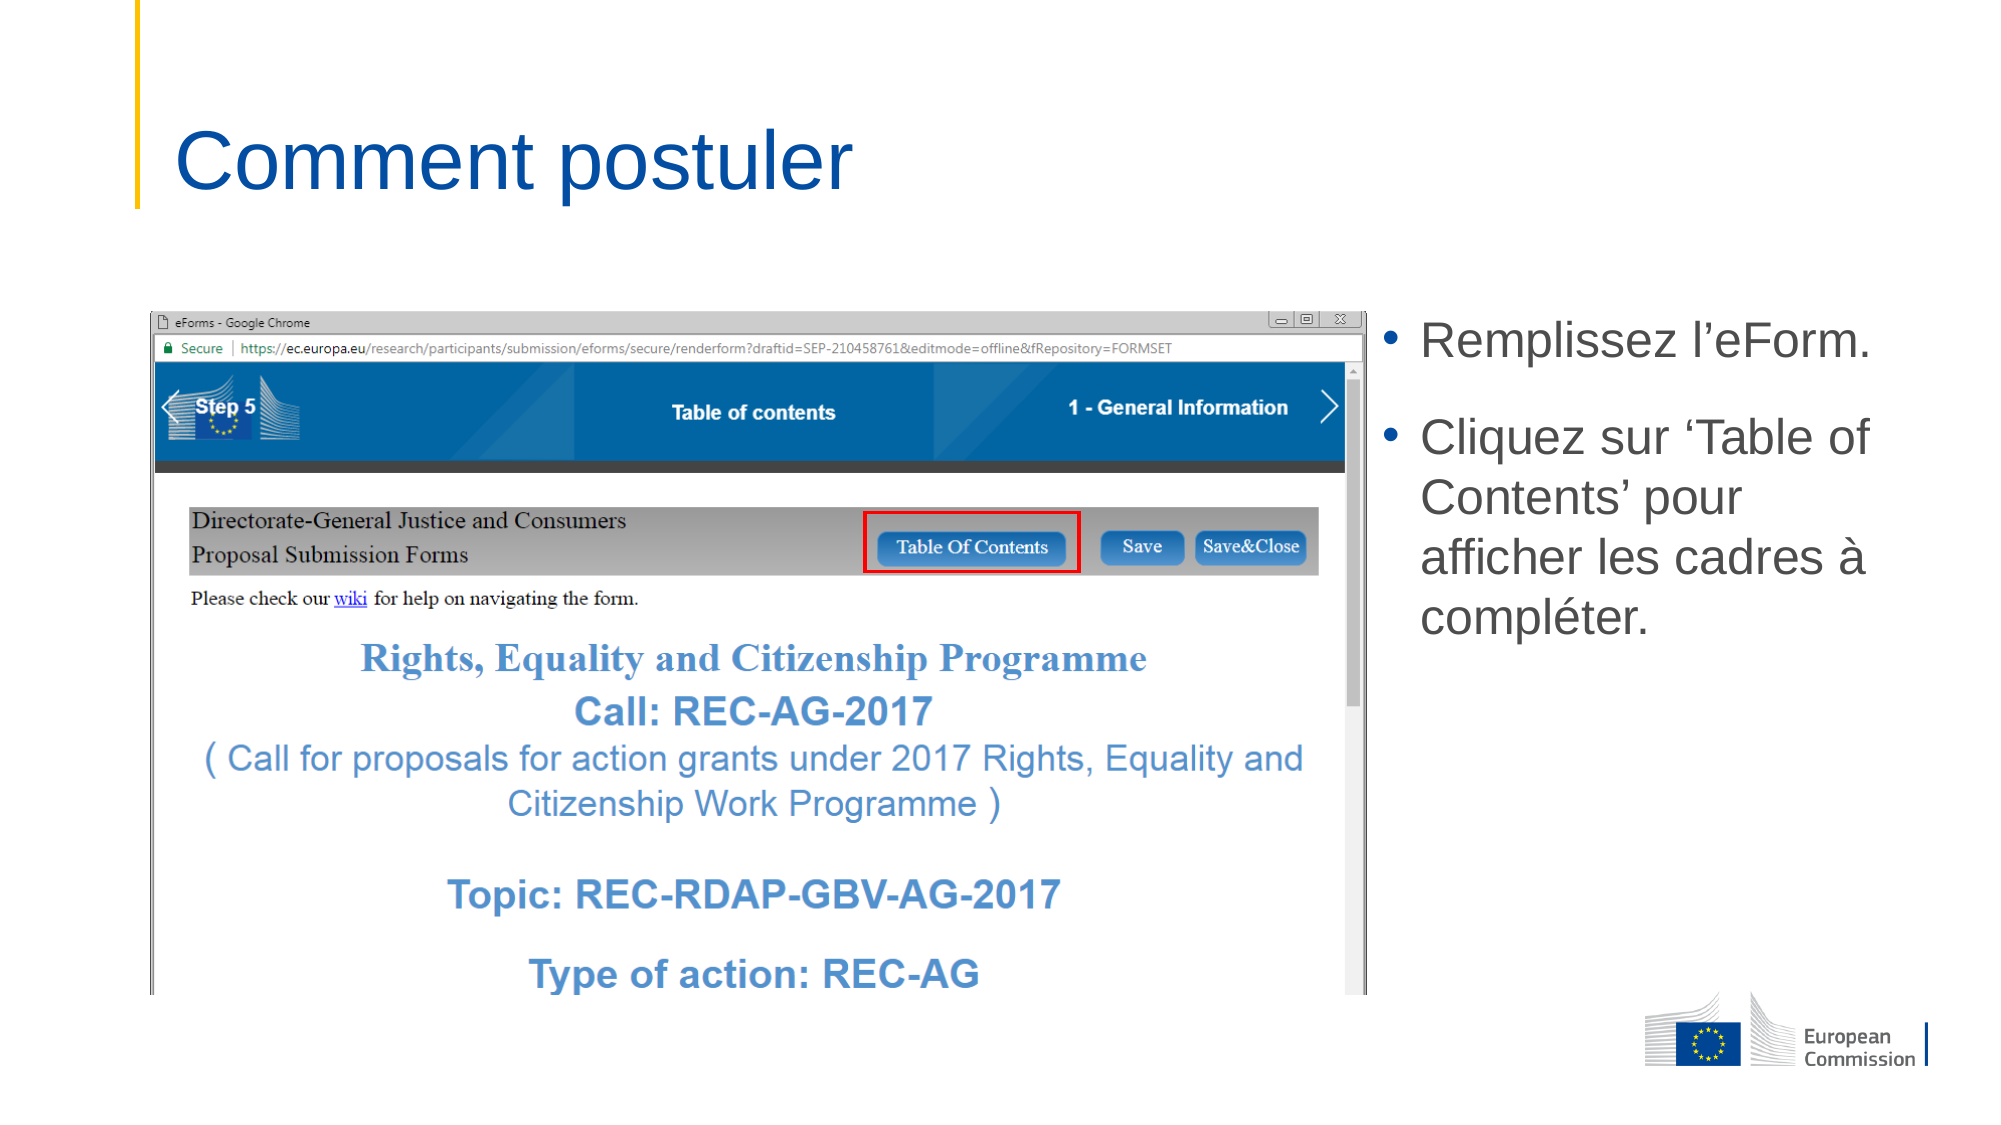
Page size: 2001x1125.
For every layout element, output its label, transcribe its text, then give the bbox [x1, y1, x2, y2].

picture [1645, 991, 1928, 1066]
title Comment postuler [159, 79, 1885, 208]
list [150, 311, 1368, 995]
list Remplissez l’eForm. Cliquez sur ‘Table of Contents’ pour afficher les cadres à compléter. [1367, 299, 1925, 941]
